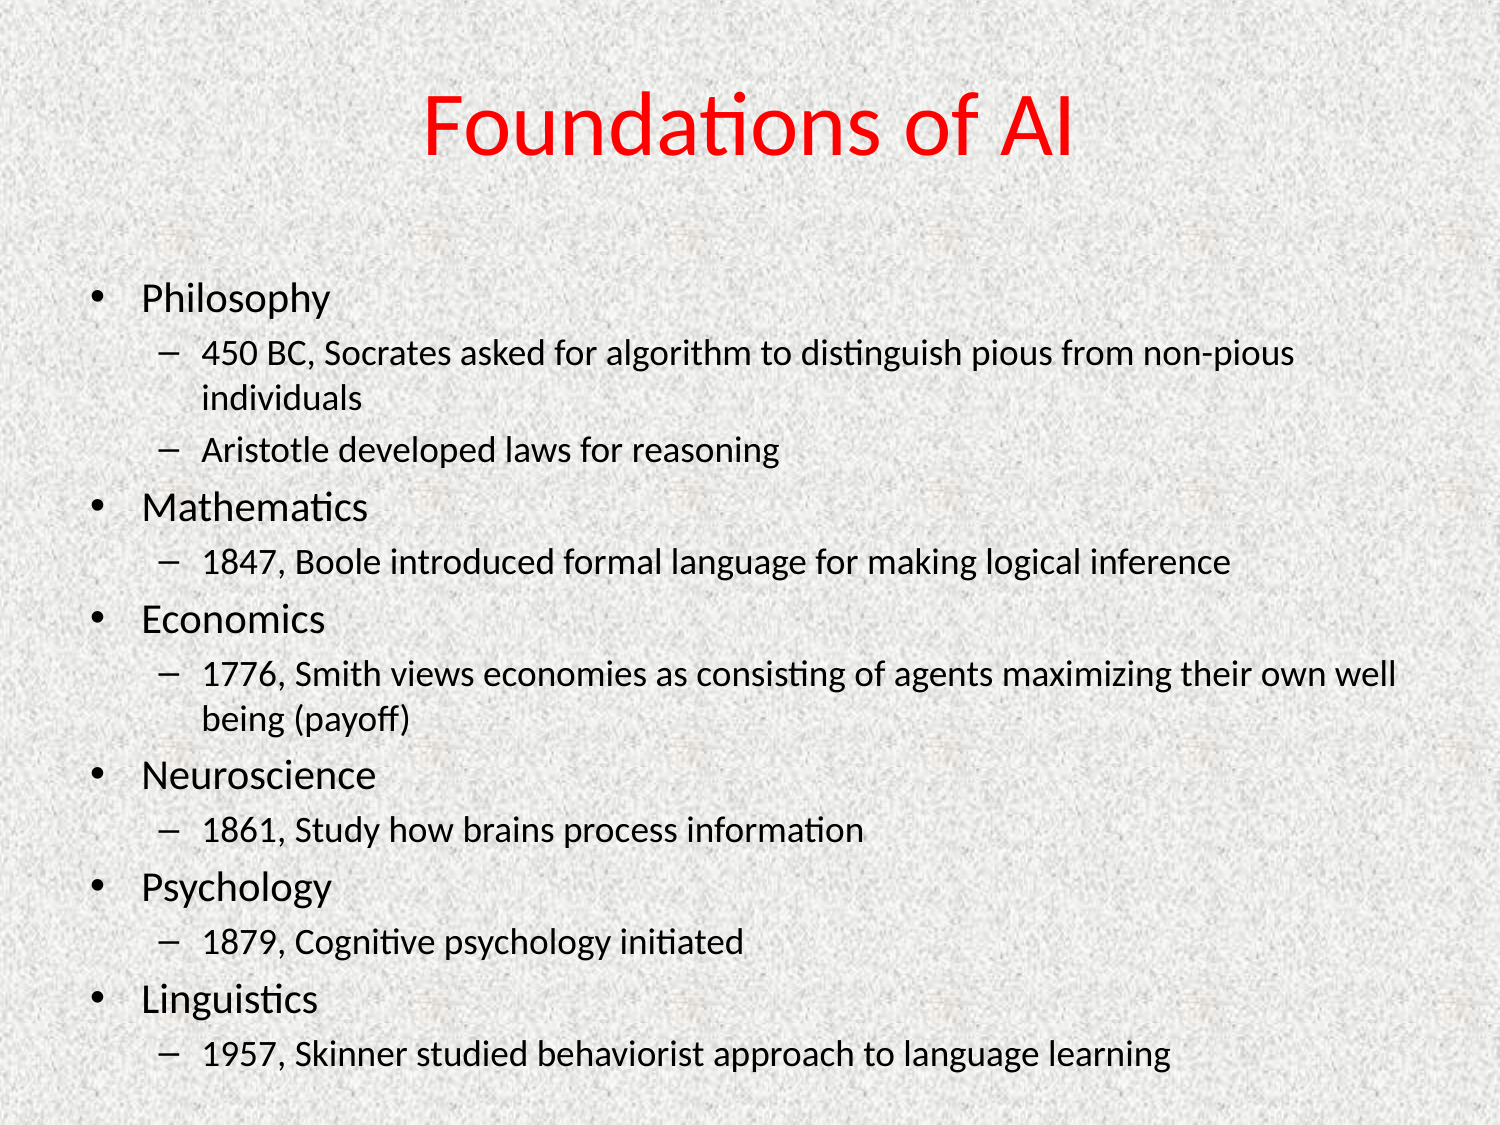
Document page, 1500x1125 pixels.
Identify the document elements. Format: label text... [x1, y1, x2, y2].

title Foundations of AI [75, 24, 1425, 213]
picture [0, 0, 1500, 1125]
list Philosophy 450 BC, Socrates asked for algorithm to distinguish pious from non-pious individuals Aristotle developed laws for reasoning Mathematics 1847, Boole introduced formal language for making logical inference Economics 1776, Smith views economies as consisting of agents maximizing their own well being (payoff) Neuroscience 1861, Study how brains process information Psychology 1879, Cognitive psychology initiated Linguistics 1957, Skinner studied behaviorist approach to language learning [75, 262, 1425, 1088]
